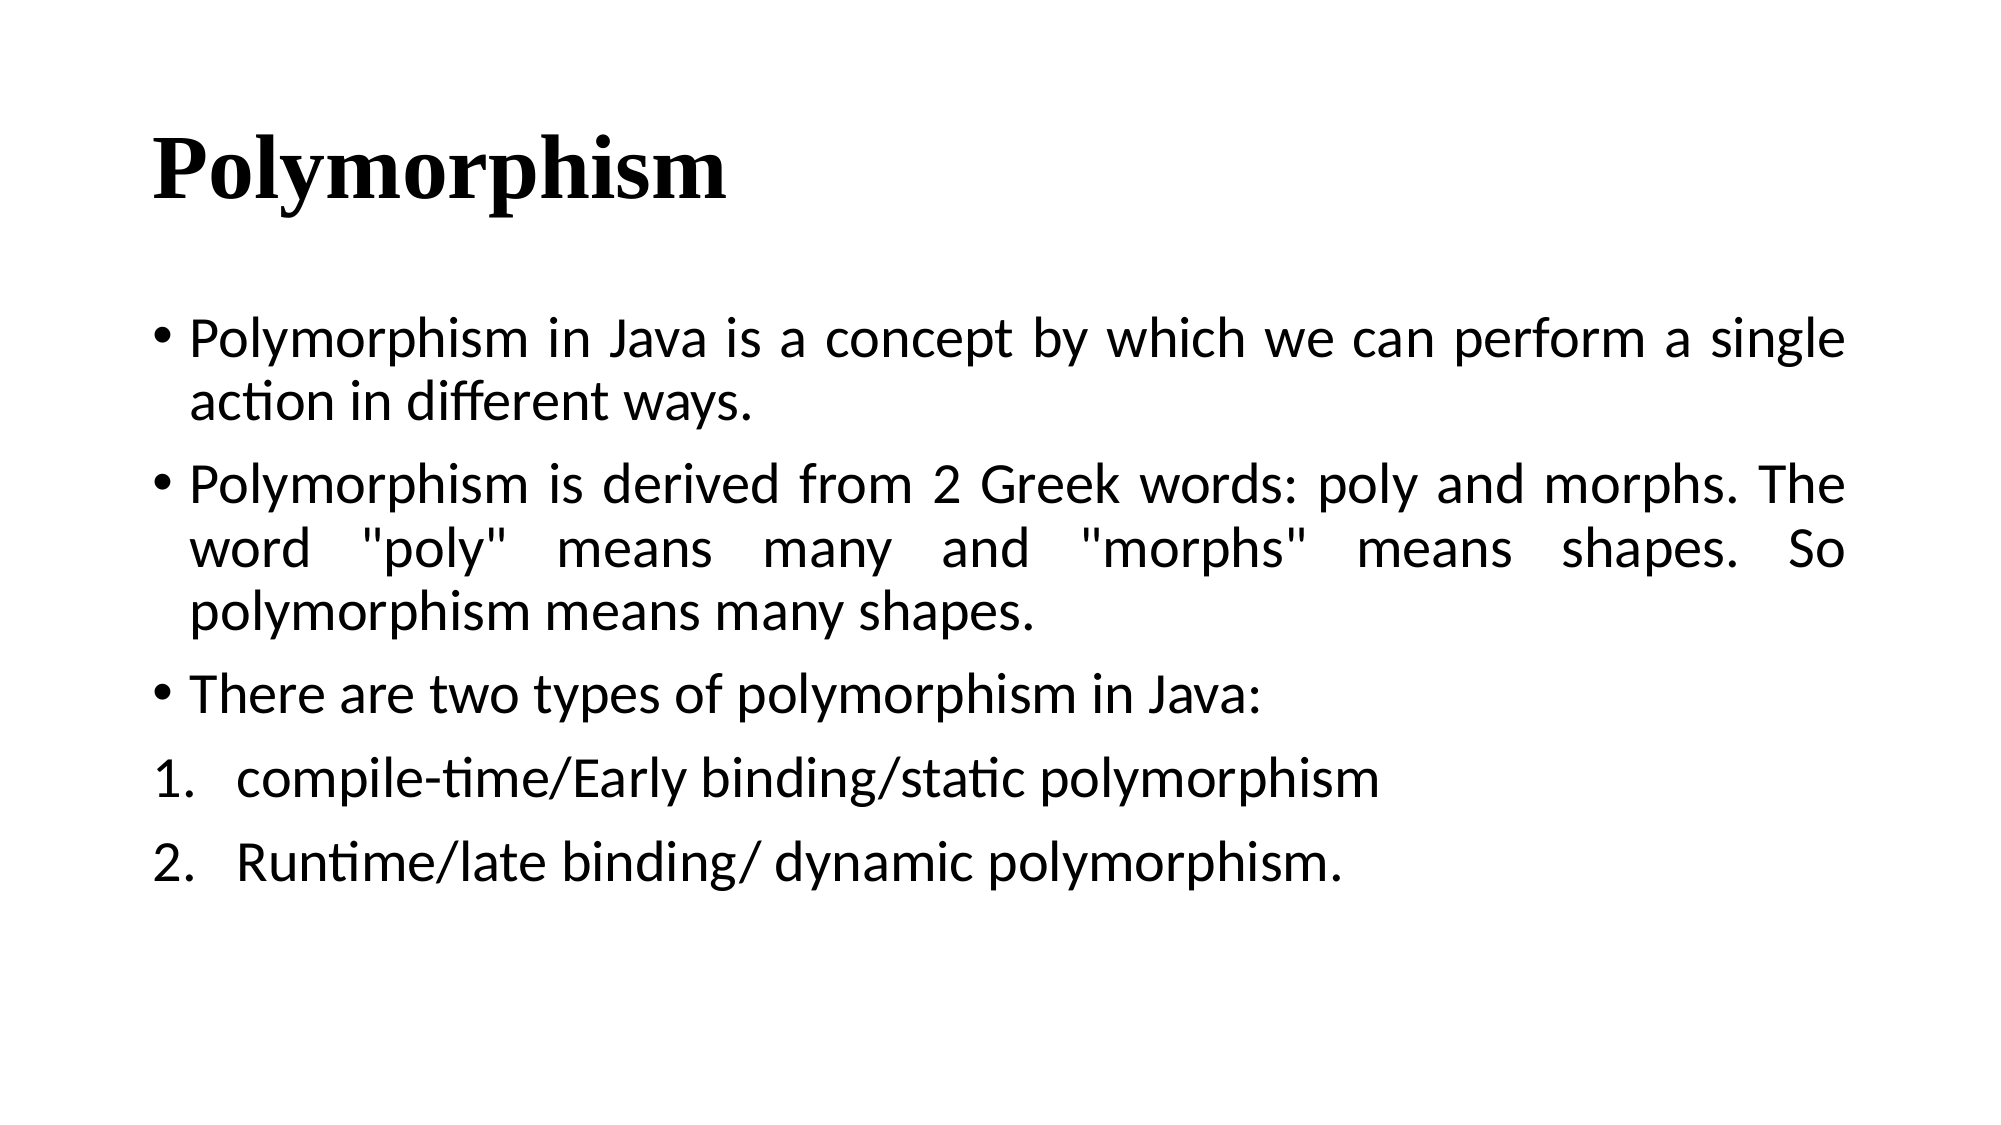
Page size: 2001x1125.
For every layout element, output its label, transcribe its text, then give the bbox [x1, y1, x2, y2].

title Polymorphism [137, 59, 1863, 278]
list Polymorphism in Java is a concept by which we can perform a single action in different ways. Polymorphism is derived from 2 Greek words: poly and morphs. The word "poly" means many and "morphs" means shapes. So polymorphism means many shapes. There are two types of polymorphism in Java: compile-time/Early binding/static polymorphism Runtime/late binding/ dynamic polymorphism. [137, 299, 1863, 1014]
